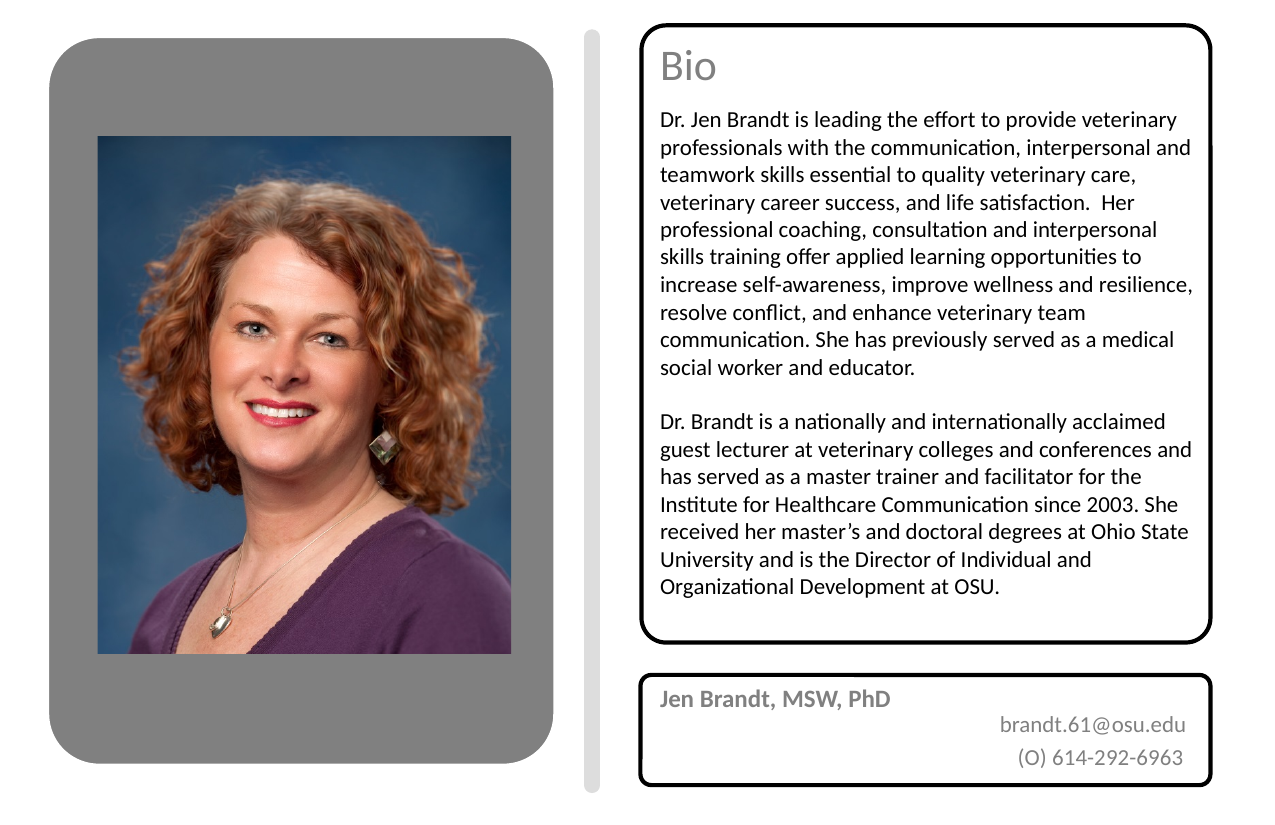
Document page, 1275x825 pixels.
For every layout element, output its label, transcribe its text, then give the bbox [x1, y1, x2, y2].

text_box Jen Brandt, MSW, PhD brandt.61@osu.edu (O) 614-292-6963 [646, 672, 1208, 789]
picture [97, 136, 512, 654]
text_box Bio Dr. Jen Brandt is leading the effort to provide veterinary professionals with the communication, interpersonal and teamwork skills essential to quality veterinary care, veterinary career success, and life satisfaction. Her professional coaching, consultation and interpersonal skills training offer applied learning opportunities to increase self-awareness, improve wellness and resilience, resolve conflict, and enhance veterinary team communication. She has previously served as a medical social worker and educator. Dr. Brandt is a nationally and internationally acclaimed guest lecturer at veterinary colleges and conferences and has served as a master trainer and facilitator for the Institute for Healthcare Communication since 2003. She received her master’s and doctoral degrees at Ohio State University and is the Director of Individual and Organizational Development at OSU. [646, 29, 1208, 637]
